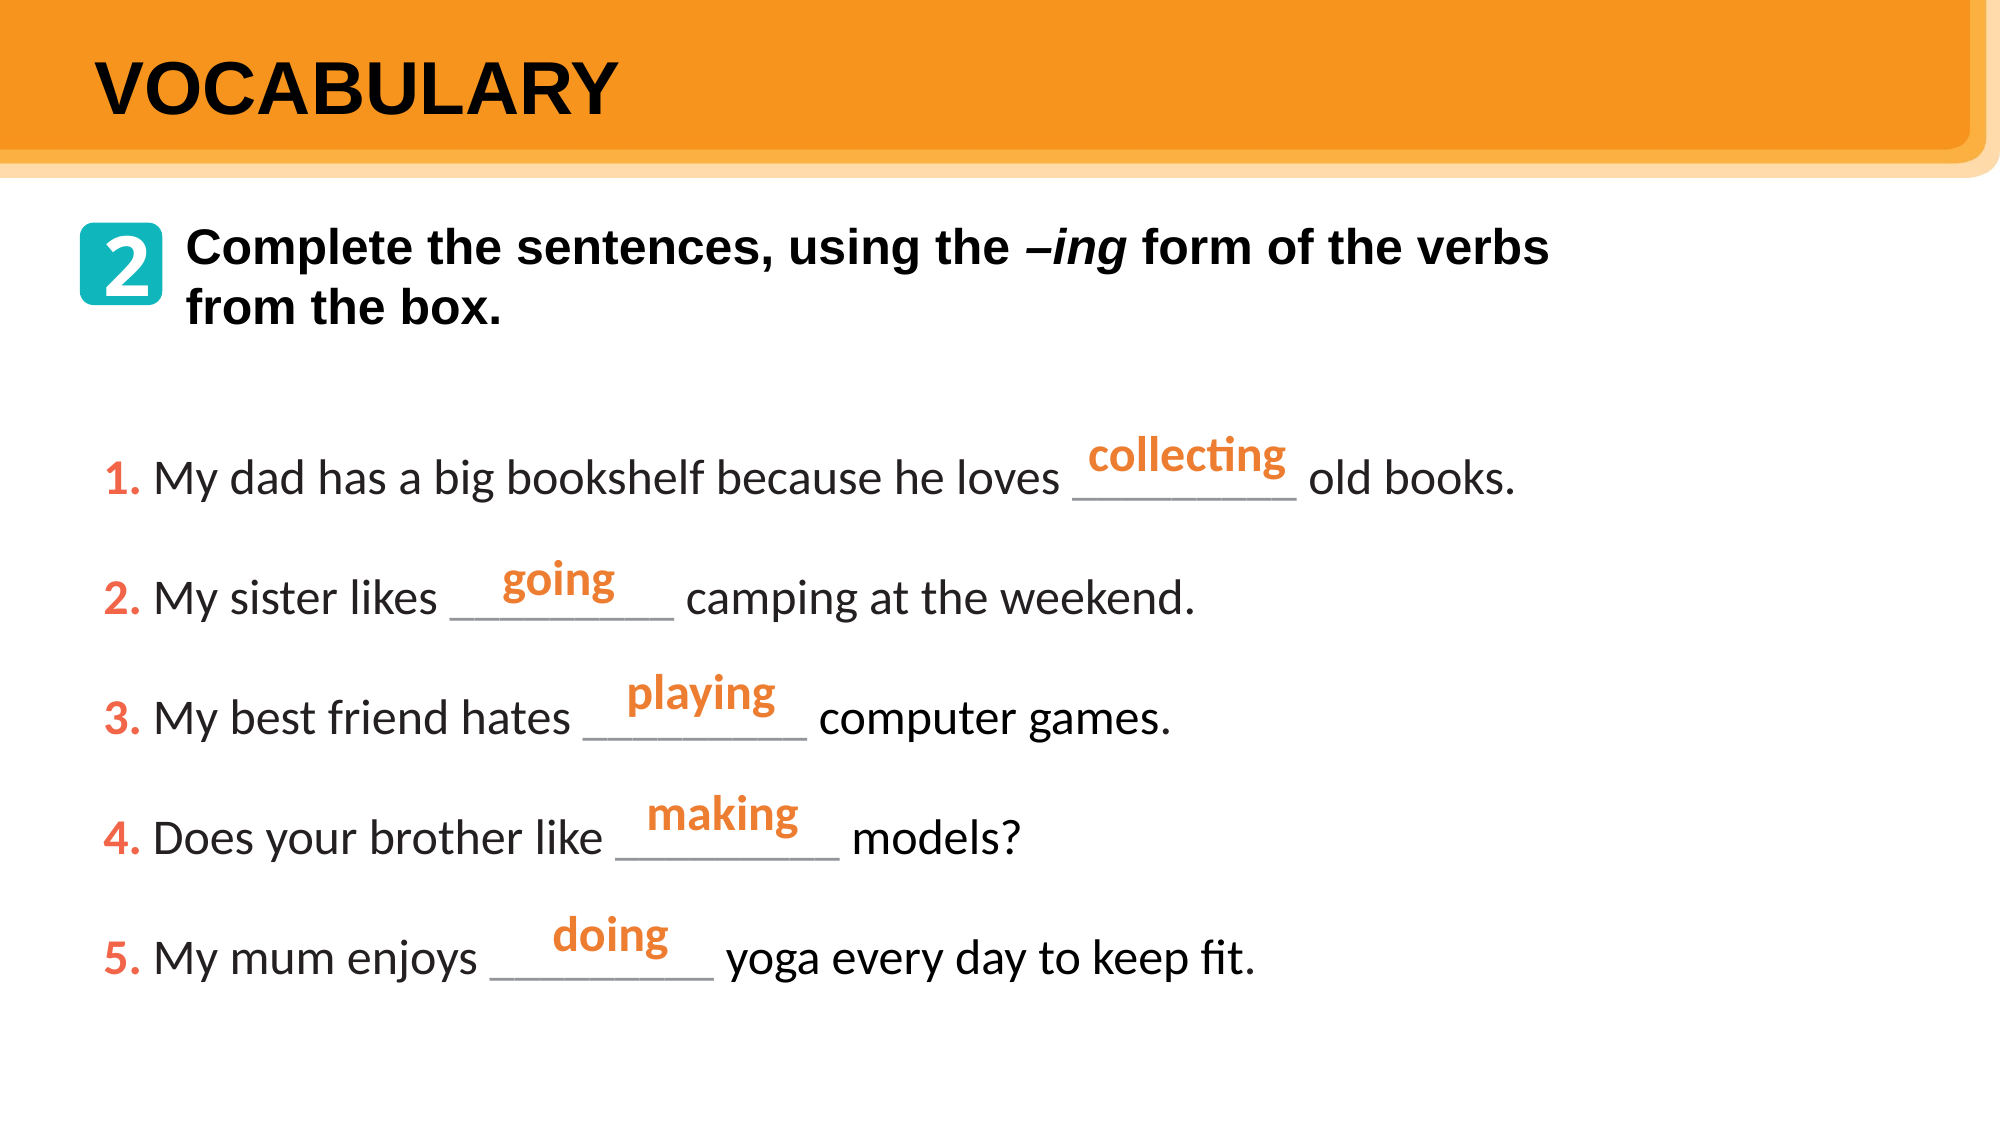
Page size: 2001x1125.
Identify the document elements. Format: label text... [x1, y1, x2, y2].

text_box playing [611, 652, 791, 728]
text_box collecting [1073, 413, 1302, 489]
text_box [78, 222, 88, 305]
picture [0, 0, 2000, 178]
text_box [154, 222, 164, 305]
text_box 1. My dad has a big bookshelf because he loves _________ old books. 2. My sister likes _________ camping at the weekend. 3. My best friend hates _________ computer games. 4. Does your brother like _________ models? 5. My mum enjoys _________ yoga every day to keep fit. [88, 376, 1928, 992]
text_box Complete the sentences, using the –ing form of the verbs from the box. [170, 207, 1668, 343]
text_box making [631, 773, 814, 849]
text_box doing [537, 894, 684, 970]
text_box going [487, 537, 631, 613]
text_box 2 [88, 205, 154, 321]
